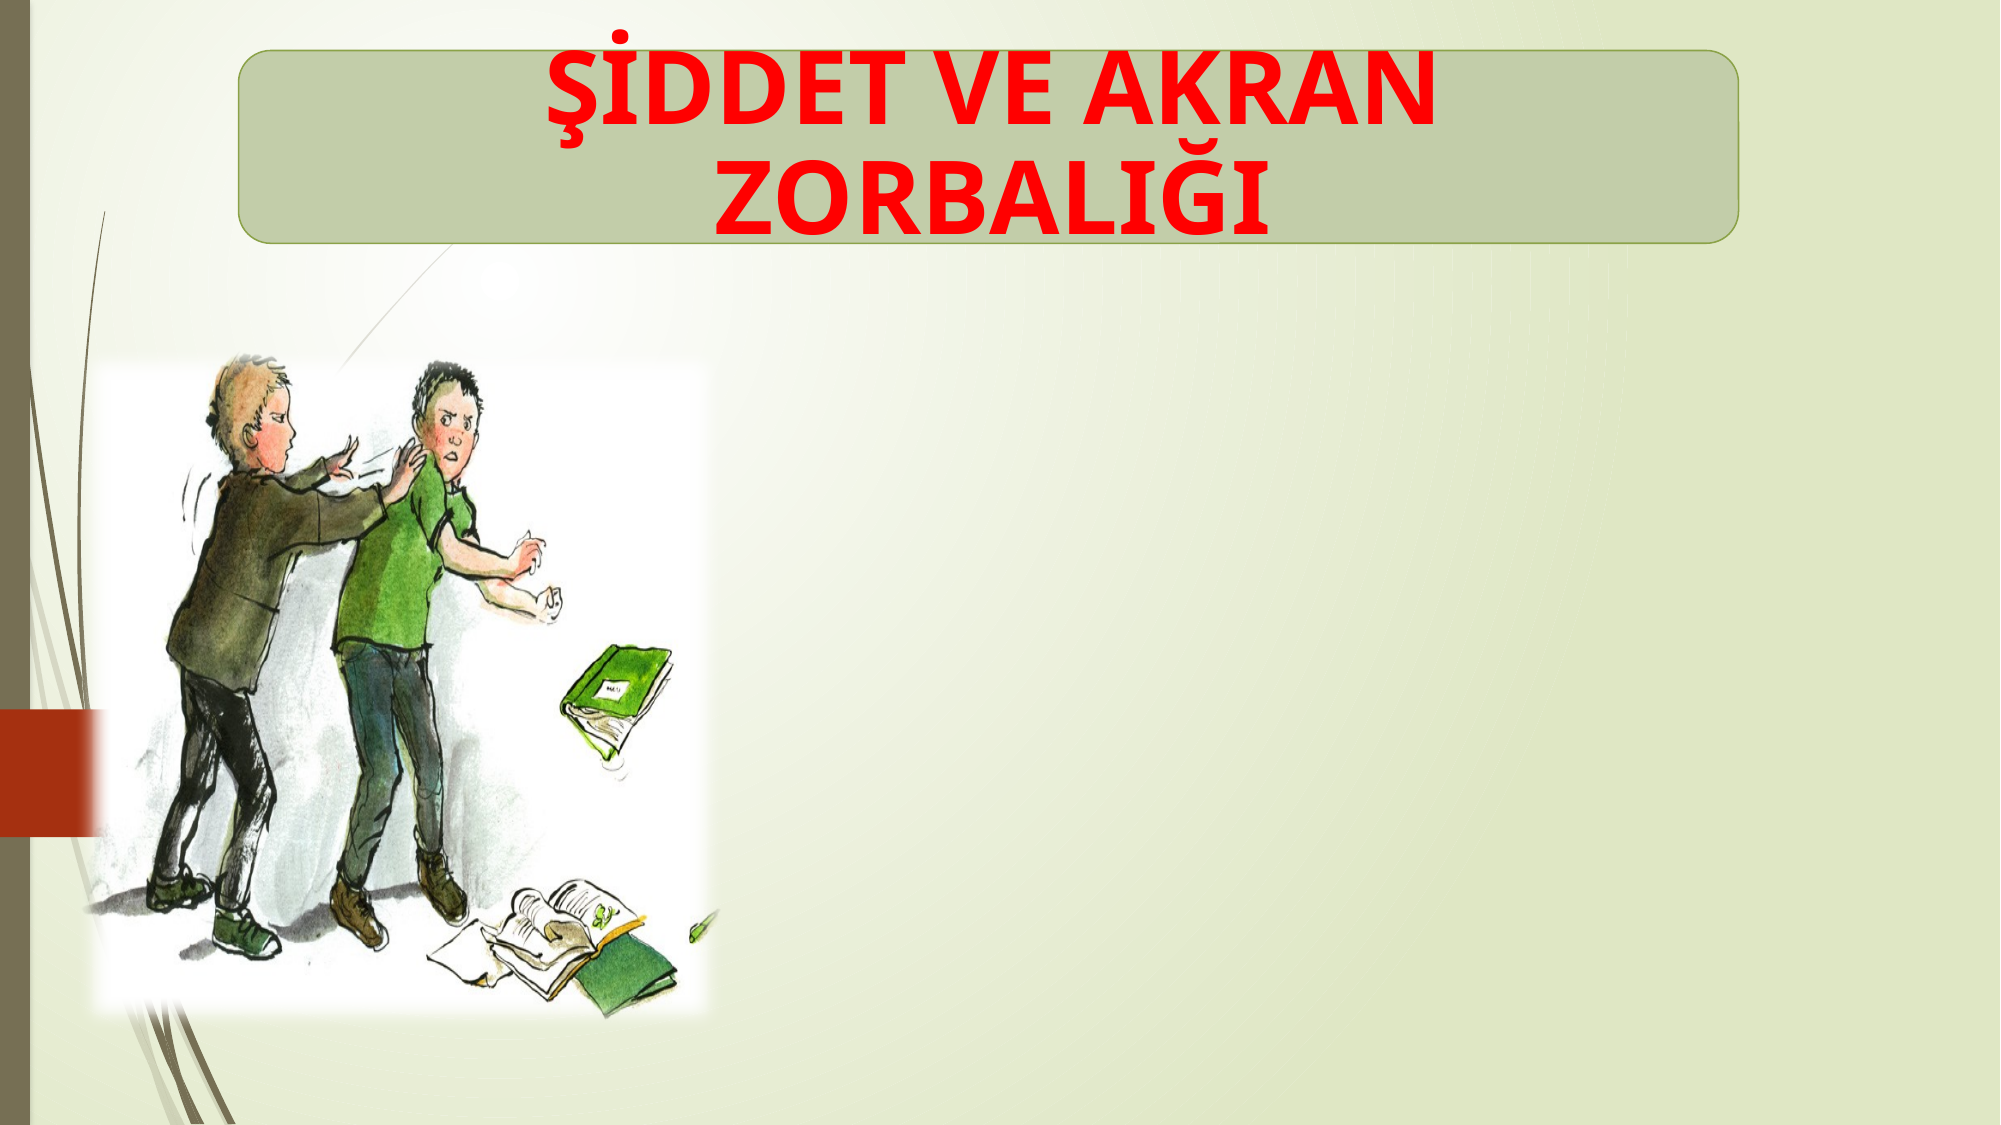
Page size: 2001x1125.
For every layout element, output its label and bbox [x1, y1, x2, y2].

text_box [238, 10, 1739, 283]
picture [74, 344, 725, 1032]
